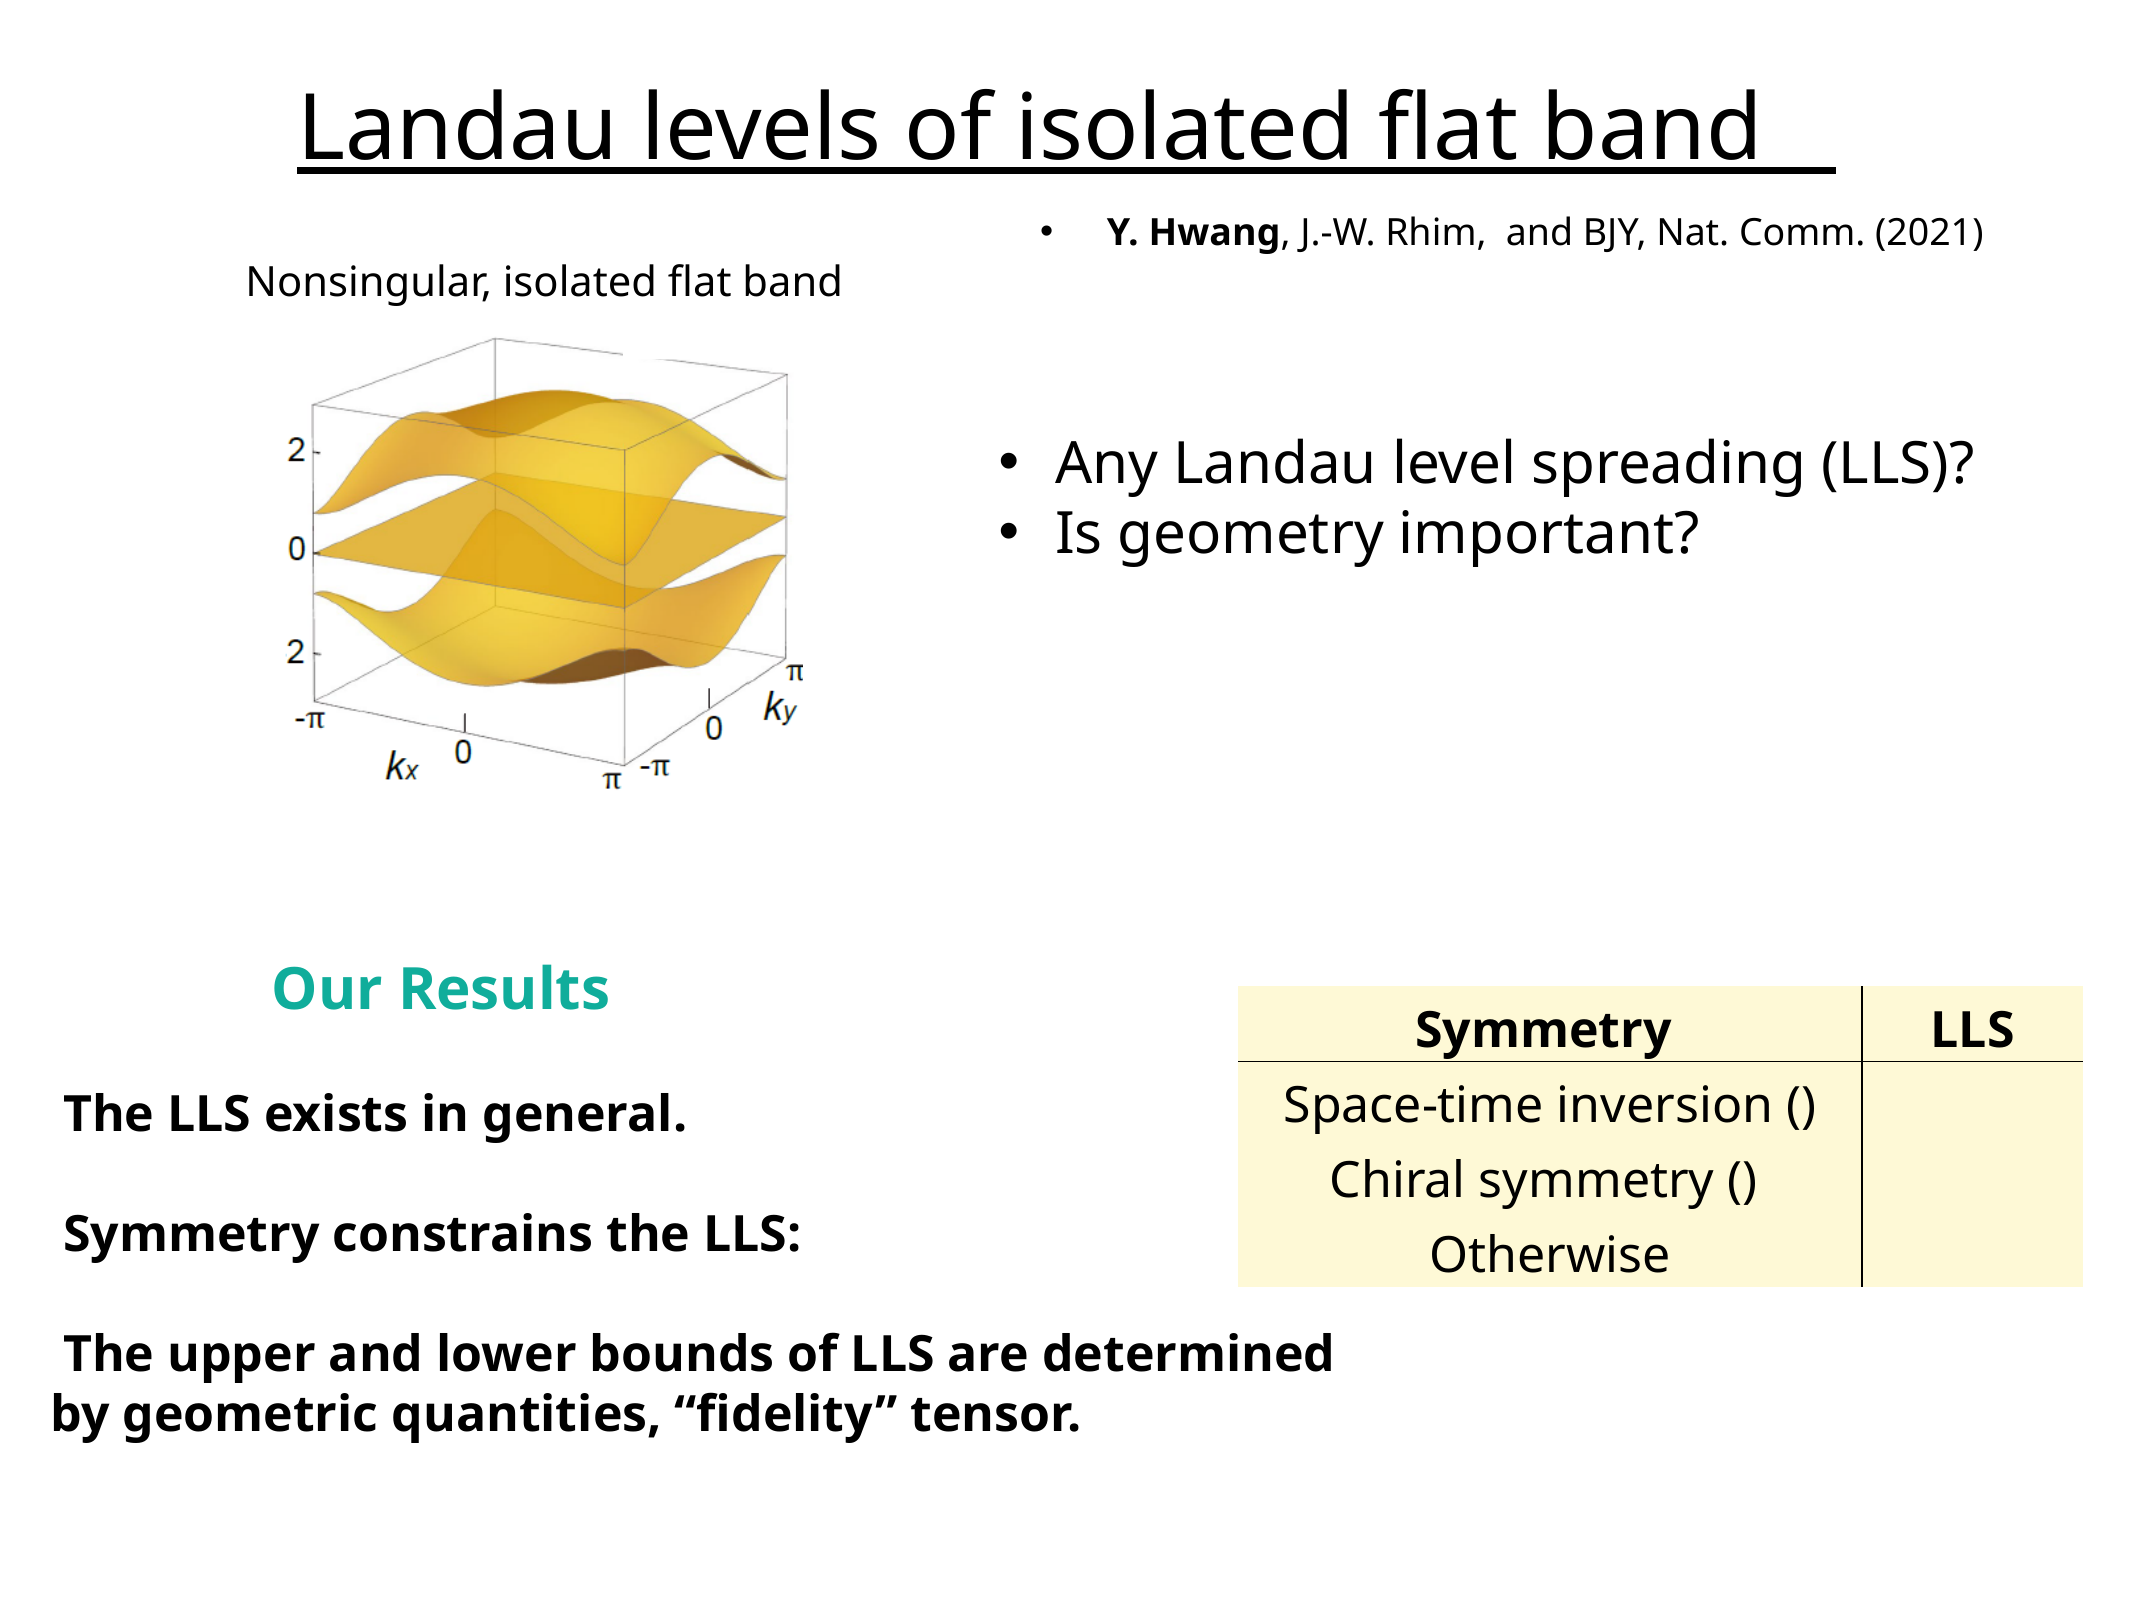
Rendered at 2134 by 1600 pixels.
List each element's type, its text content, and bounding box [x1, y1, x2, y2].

text_box Landau levels of isolated flat band [0, 60, 2134, 187]
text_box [285, 279, 804, 797]
text_box Y. Hwang, J.-W. Rhim, and BJY, Nat. Comm. (2021) [1025, 200, 2084, 261]
text_box Any Landau level spreading (LLS)? Is geometry important? [990, 416, 2084, 574]
text_box Our Results [118, 943, 765, 1029]
text_box Nonsingular, isolated flat band [149, 246, 940, 313]
